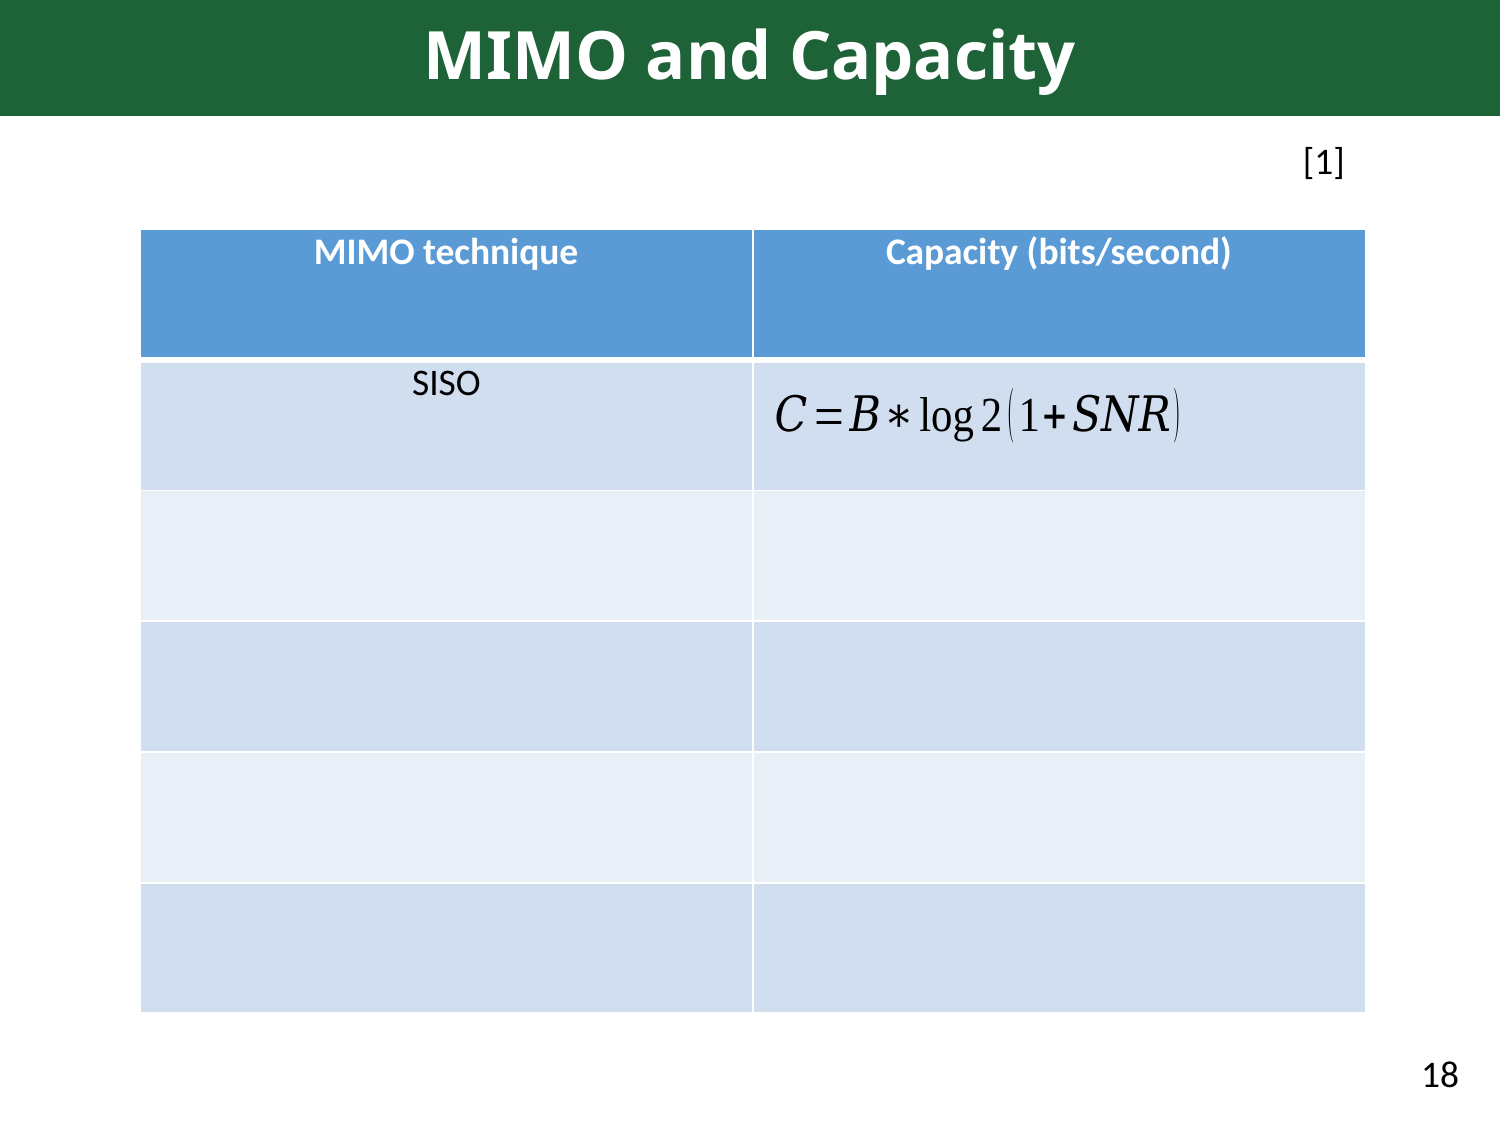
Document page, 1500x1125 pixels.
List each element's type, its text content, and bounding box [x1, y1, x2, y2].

list [25, 139, 1475, 1102]
table_cell [754, 622, 1365, 751]
text_box [1] [1281, 136, 1367, 184]
table_cell [141, 884, 752, 1012]
table_cell [754, 884, 1365, 1012]
table_cell [141, 753, 752, 882]
table_cell SISO [141, 363, 752, 490]
table_cell [141, 622, 752, 751]
table_cell [141, 491, 752, 620]
title MIMO and Capacity [0, 0, 1500, 116]
table_cell [754, 753, 1365, 882]
table_header MIMO technique [141, 230, 752, 357]
table_cell [754, 363, 1365, 490]
table_header Capacity (bits/second) [754, 230, 1365, 357]
slide_number 18 [1136, 1042, 1474, 1103]
table_cell [754, 491, 1365, 620]
